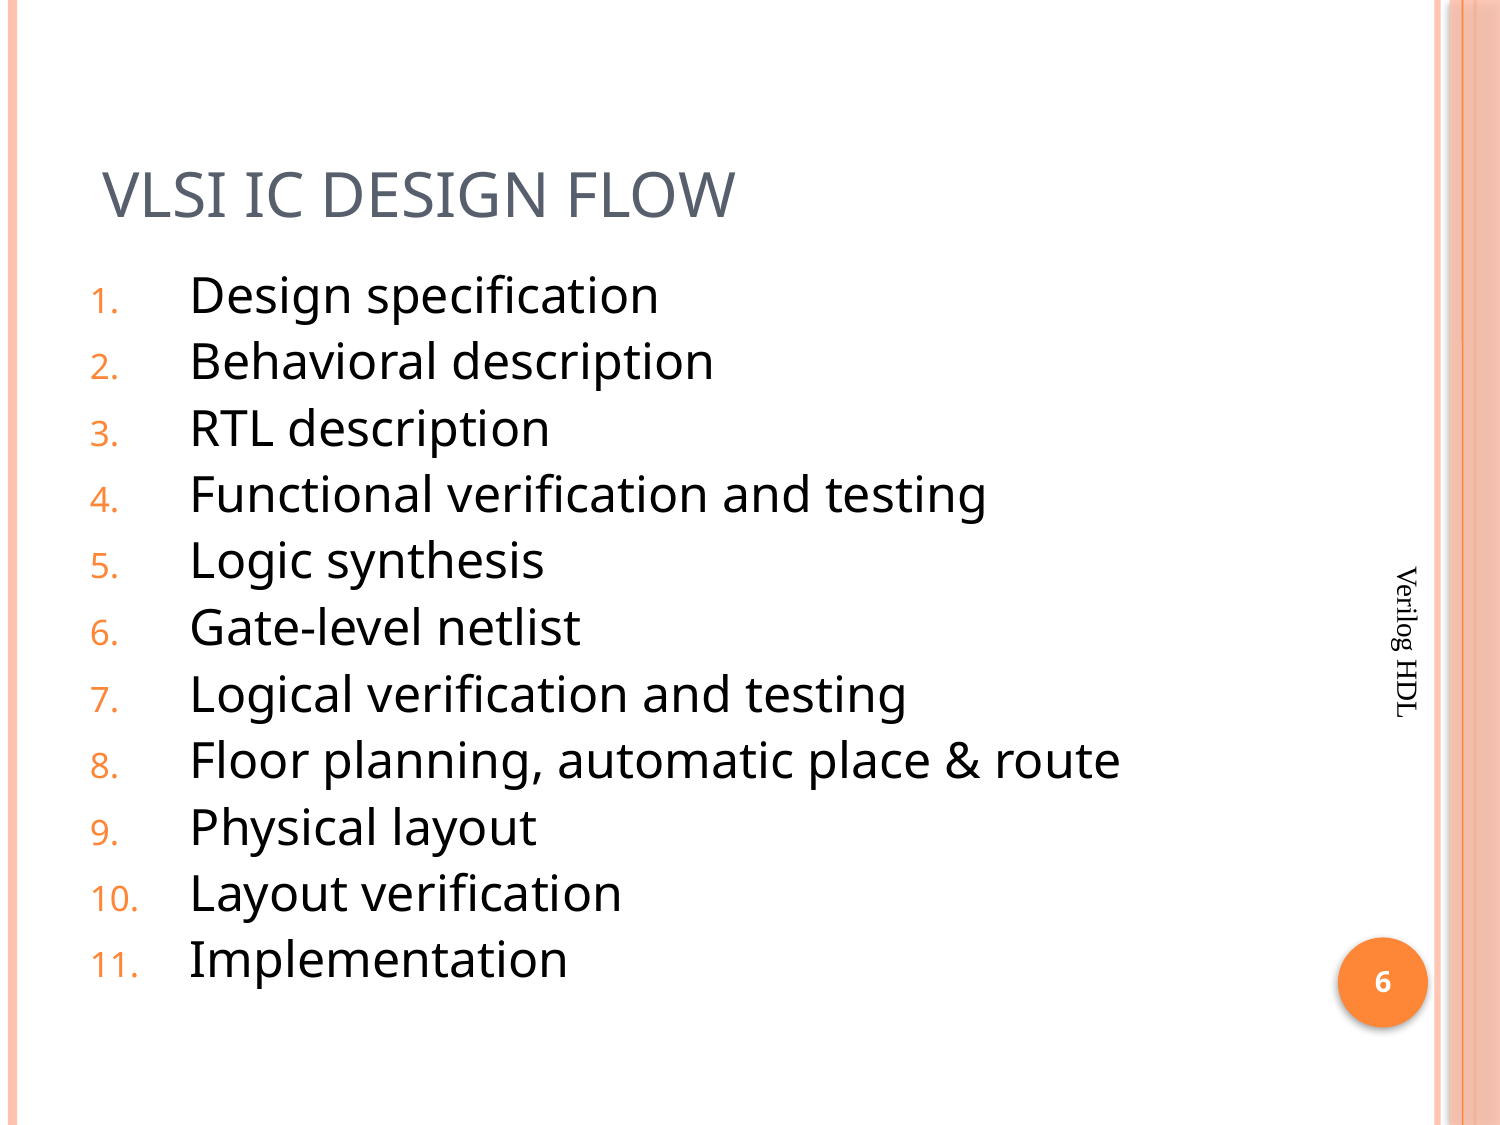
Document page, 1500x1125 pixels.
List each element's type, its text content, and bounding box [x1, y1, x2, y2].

slide_number 6 [1333, 940, 1434, 1027]
footer Verilog HDL [1379, 380, 1440, 906]
title VLSI IC Design Flow [87, 50, 1438, 238]
list Design specification Behavioral description RTL description Functional verification and testing Logic synthesis Gate-level netlist Logical verification and testing Floor planning, automatic place & route Physical layout Layout verification Implementation [75, 262, 1300, 1062]
